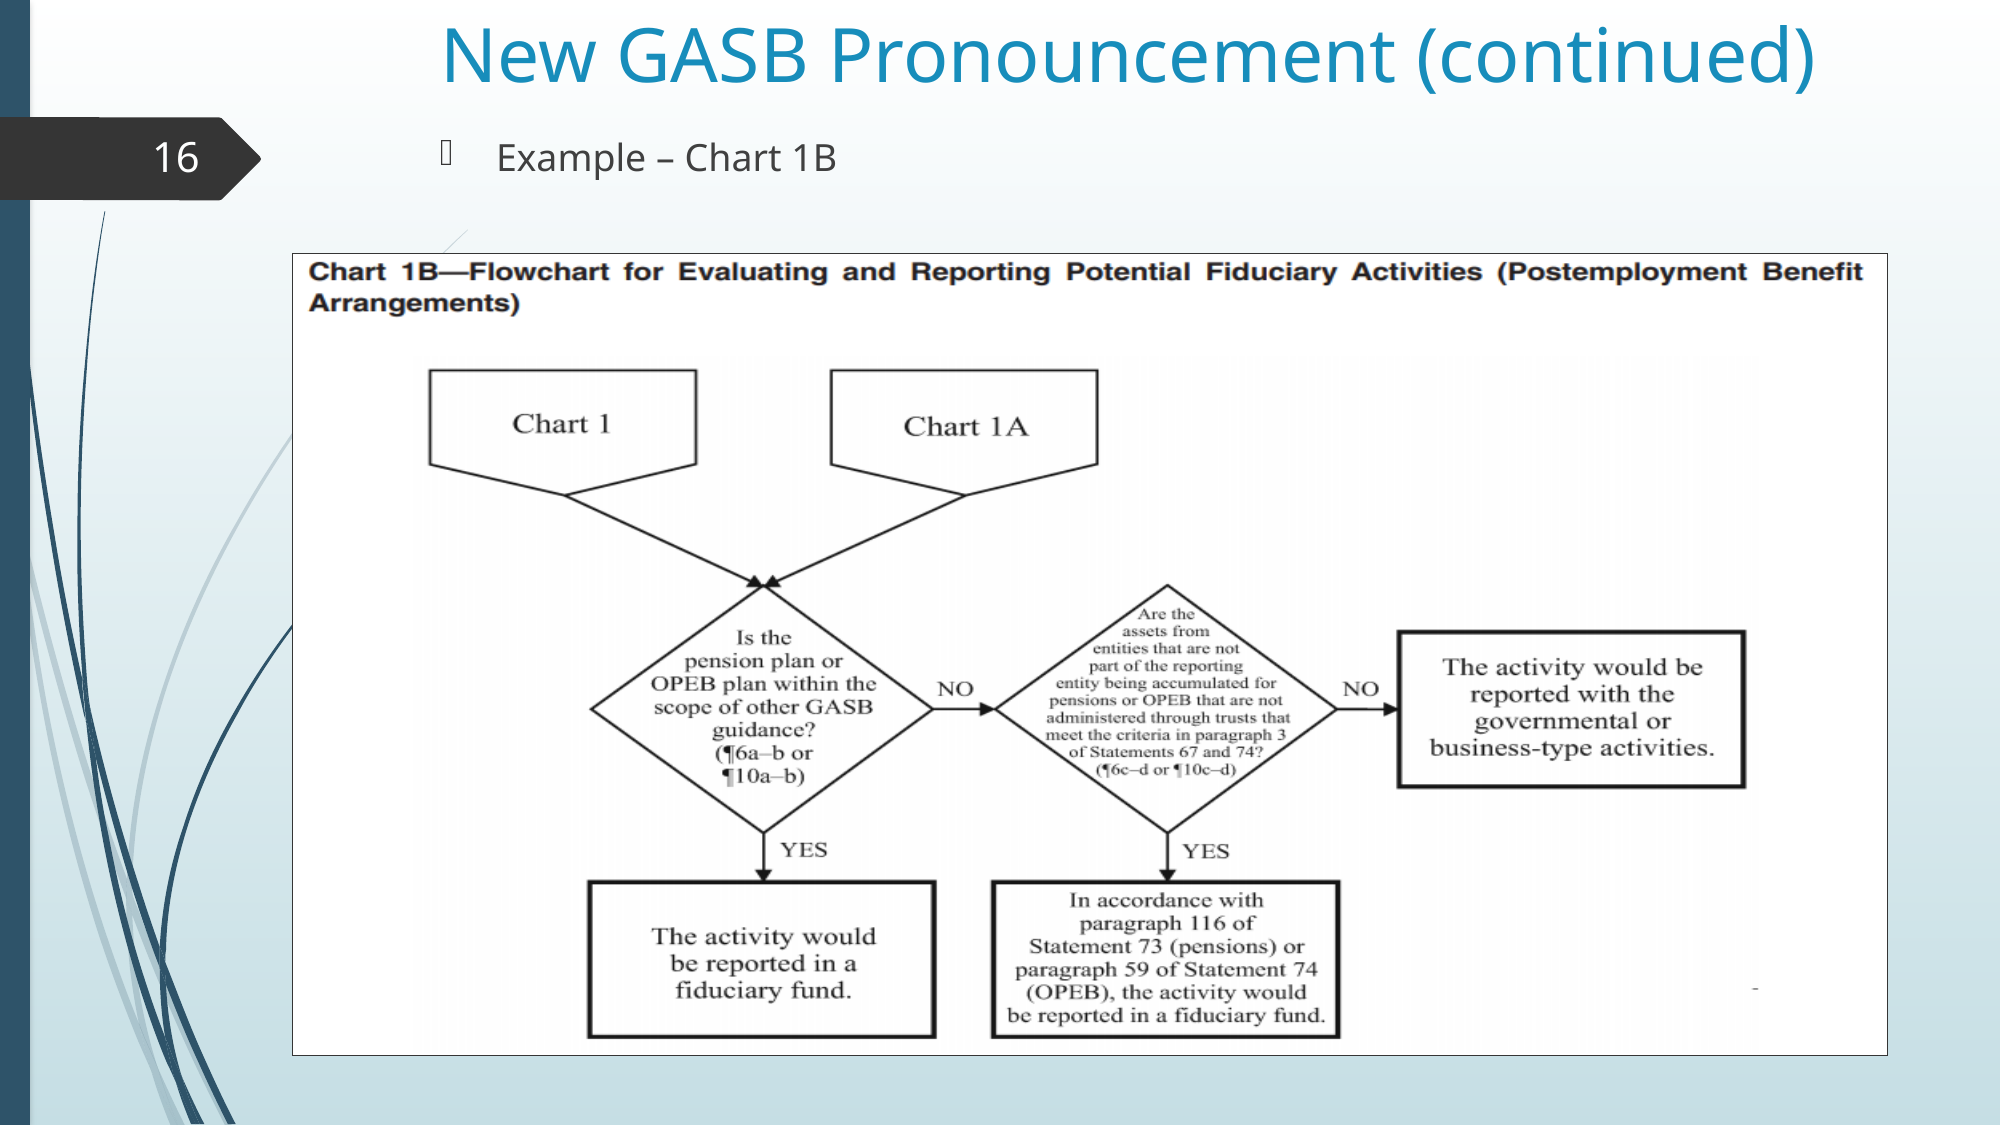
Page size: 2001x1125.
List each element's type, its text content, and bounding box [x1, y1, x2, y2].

title New GASB Pronouncement (continued) [425, 0, 1888, 126]
list Example – Chart 1B [424, 126, 1888, 253]
slide_number 16 [87, 129, 216, 190]
picture [291, 253, 1888, 1056]
